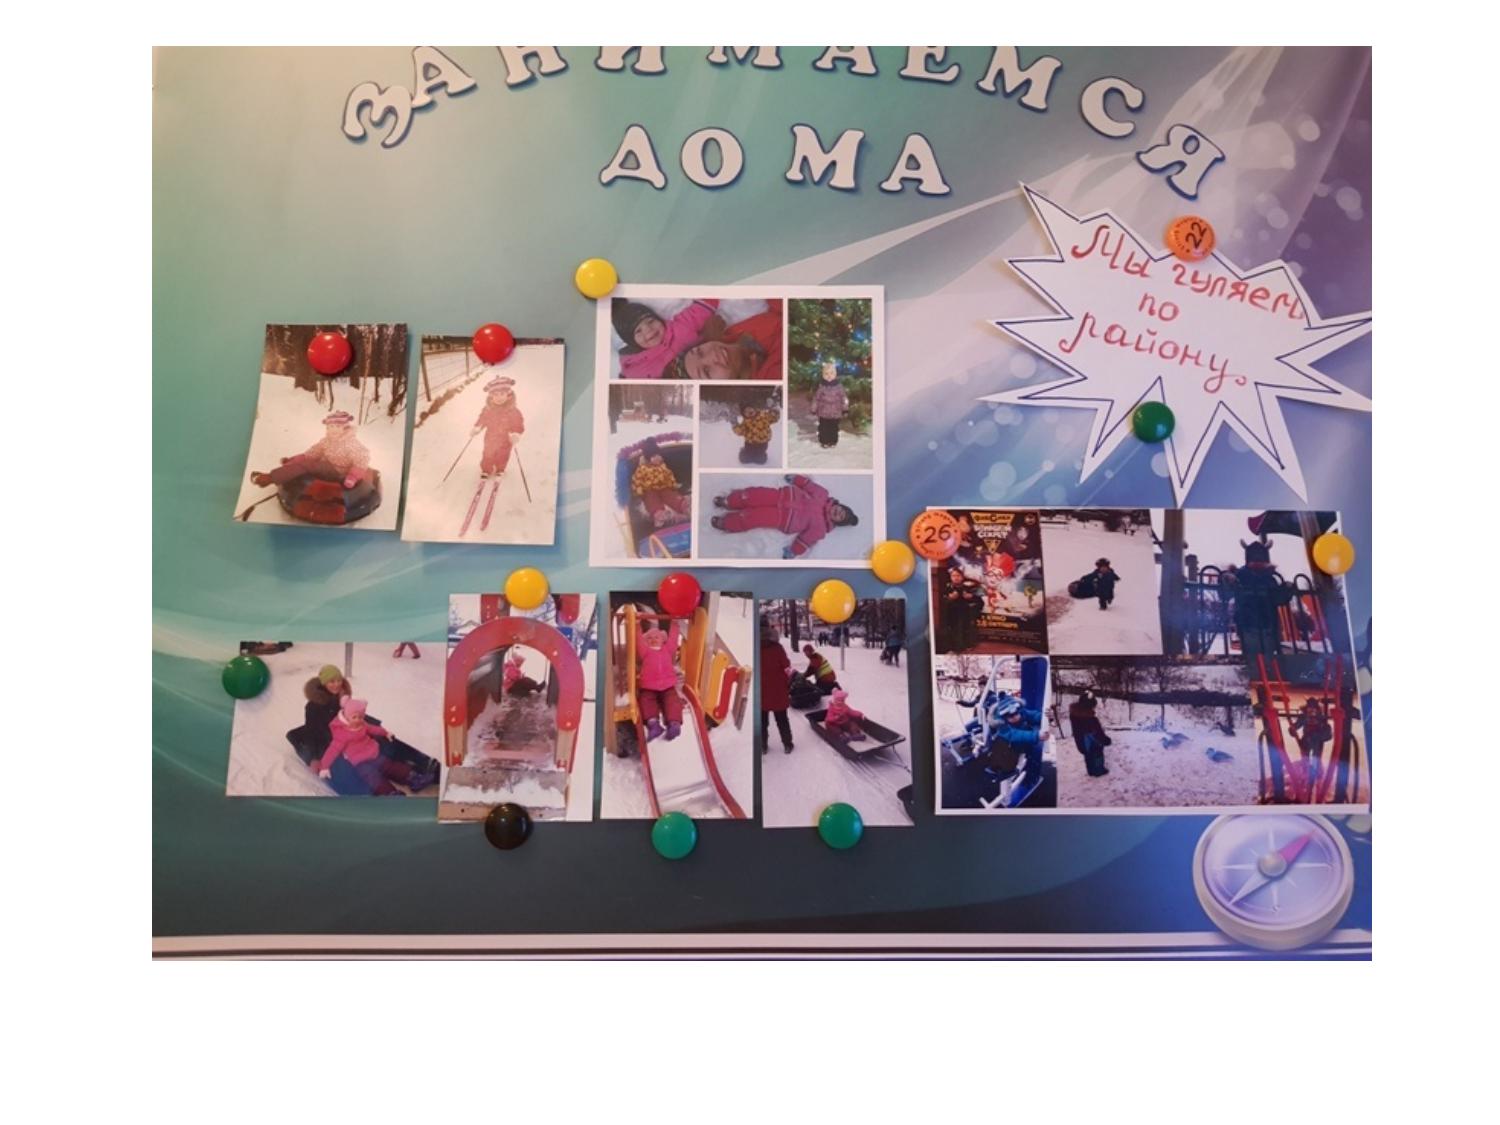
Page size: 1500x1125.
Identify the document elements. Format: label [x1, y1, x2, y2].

picture [152, 46, 1372, 962]
